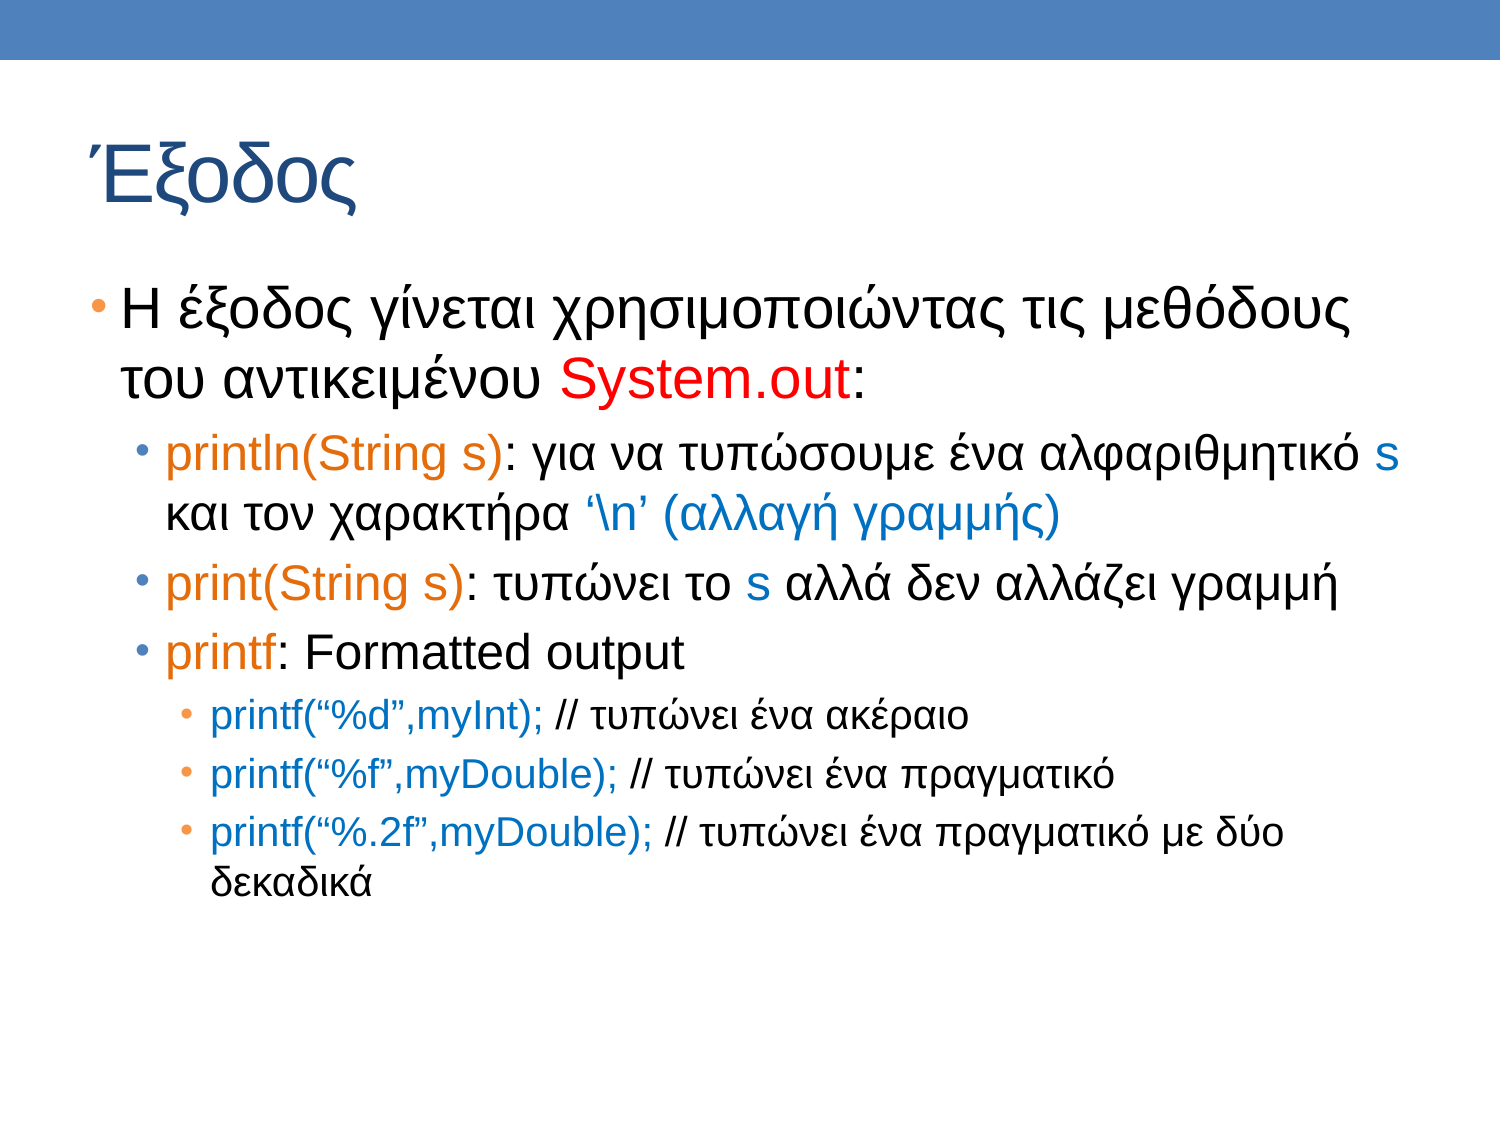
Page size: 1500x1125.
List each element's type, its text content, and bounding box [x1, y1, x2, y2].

list Η έξοδος γίνεται χρησιμοποιώντας τις μεθόδους του αντικειμένου System.out: println(String s): για να τυπώσουμε ένα αλφαριθμητικό s και τον χαρακτήρα ‘\n’ (αλλαγή γραμμής) print(String s): τυπώνει το s αλλά δεν αλλάζει γραμμή printf: Formatted output printf(“%d”,myInt); // τυπώνει ένα ακέραιο printf(“%f”,myDouble); // τυπώνει ένα πραγματικό printf(“%.2f”,myDouble); // τυπώνει ένα πραγματικό με δύο δεκαδικά [75, 262, 1425, 1063]
title Έξοδος [75, 87, 1425, 250]
